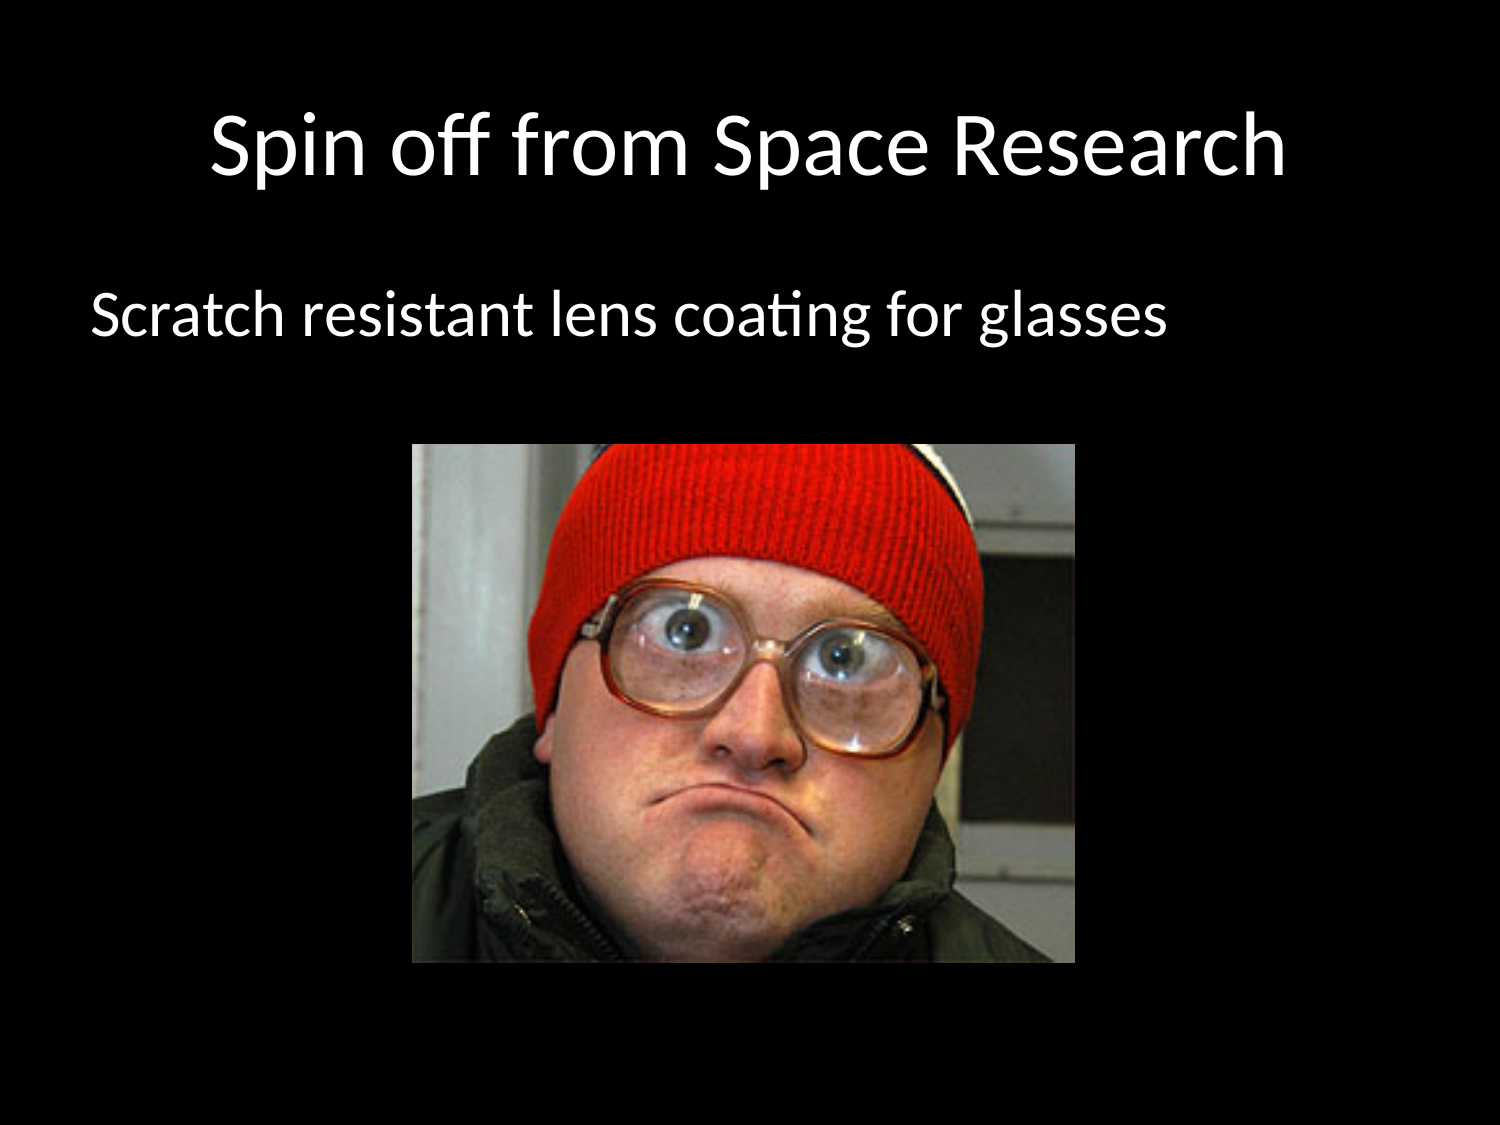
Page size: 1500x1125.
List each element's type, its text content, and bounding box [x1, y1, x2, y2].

picture [412, 444, 1076, 963]
title Spin off from Space Research [75, 45, 1425, 233]
list Scratch resistant lens coating for glasses [75, 262, 1425, 1005]
